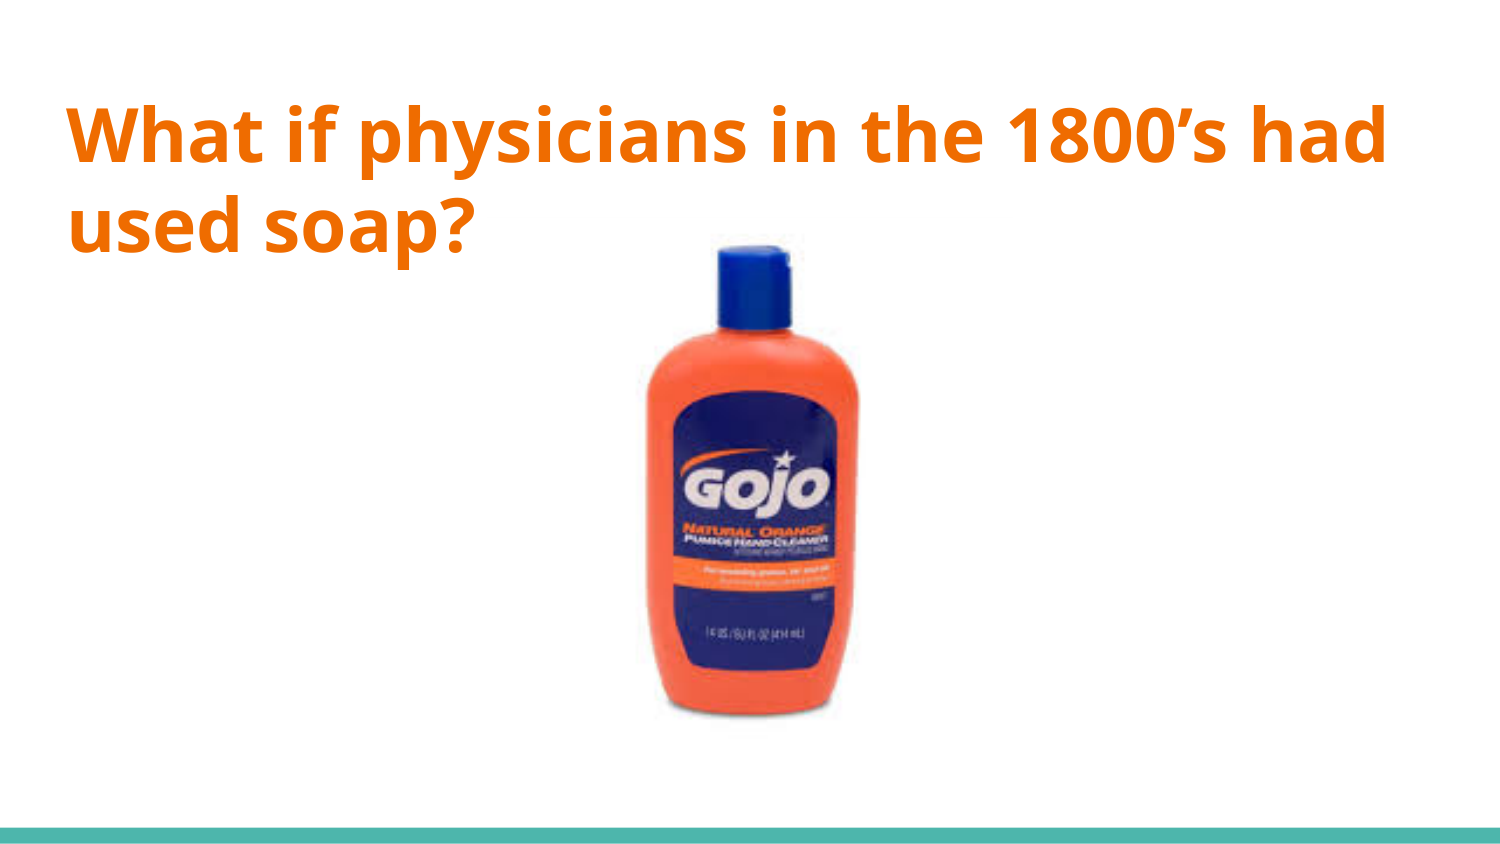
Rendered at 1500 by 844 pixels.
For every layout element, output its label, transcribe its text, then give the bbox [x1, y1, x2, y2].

picture [487, 215, 1013, 742]
title What if physicians in the 1800’s had used soap? [51, 72, 1449, 189]
